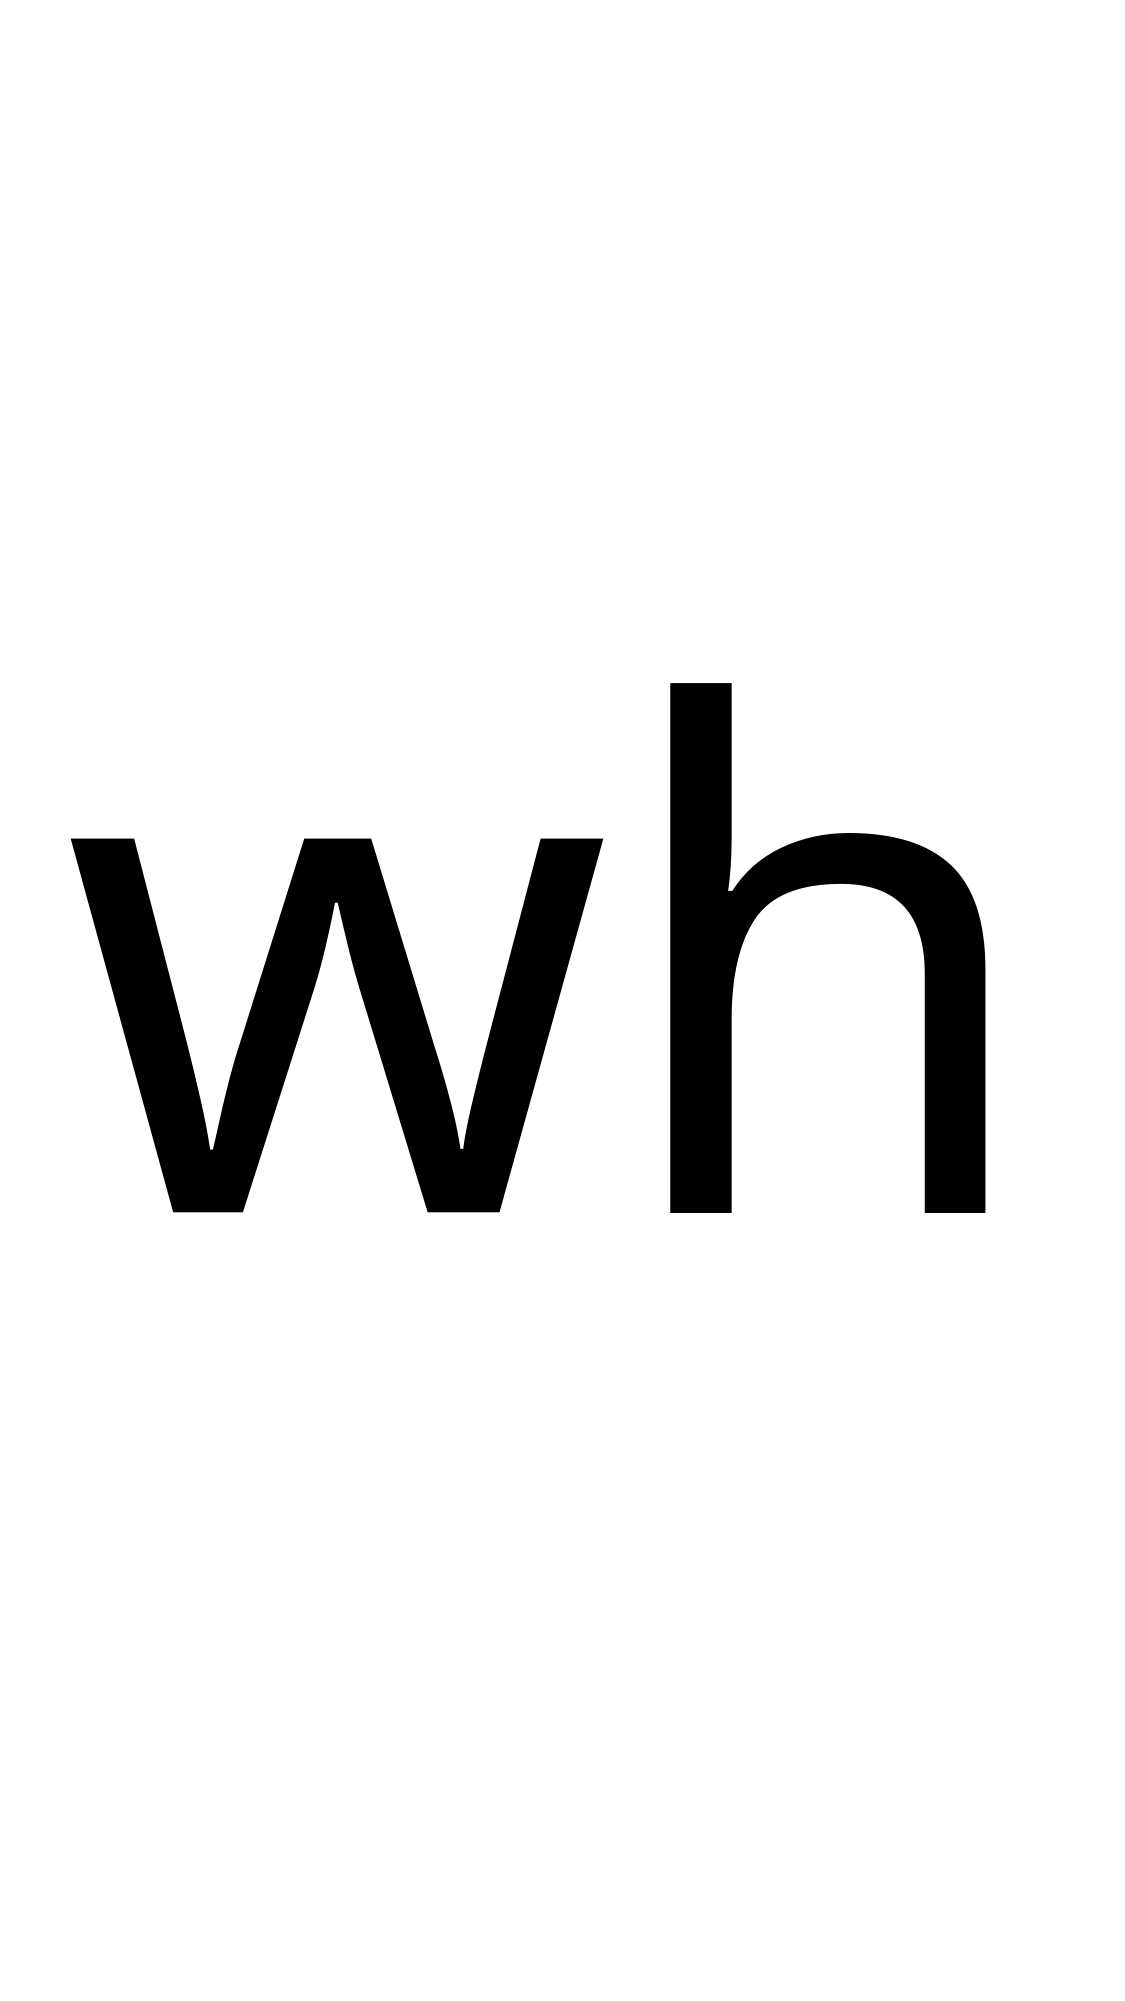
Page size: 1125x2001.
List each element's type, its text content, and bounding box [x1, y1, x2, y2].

text_box wh [48, 508, 1073, 1361]
